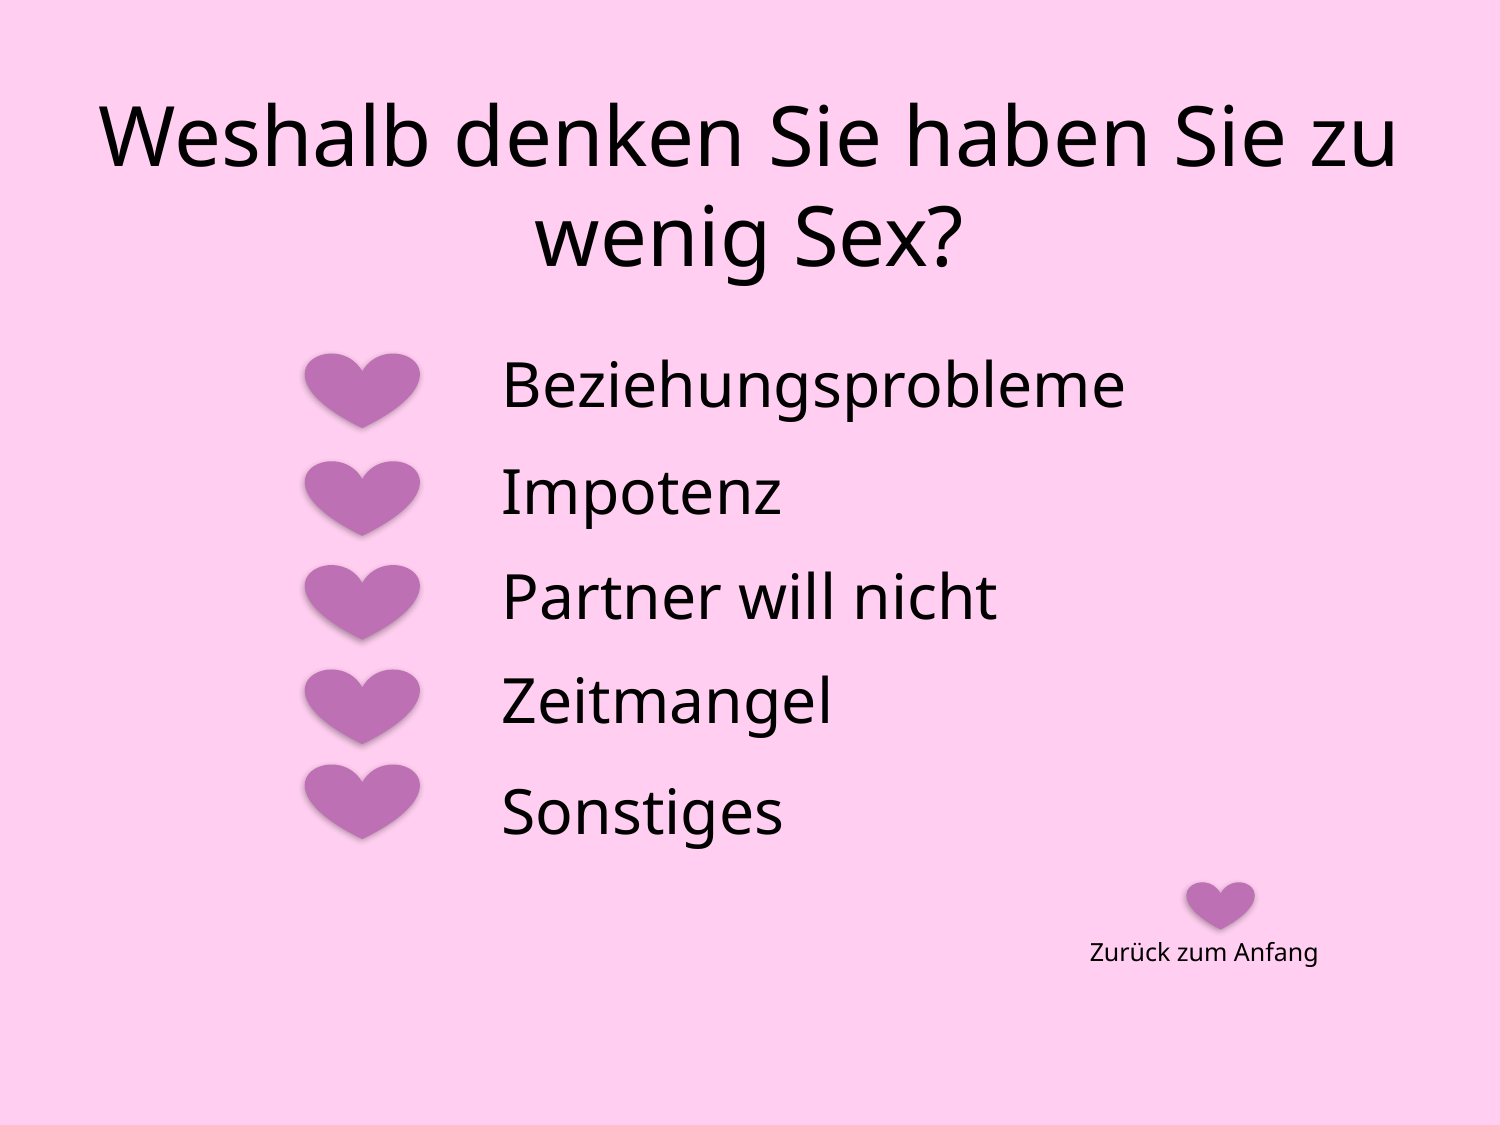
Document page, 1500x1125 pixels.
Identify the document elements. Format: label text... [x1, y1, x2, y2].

text_box Sonstiges [486, 764, 1227, 855]
text_box [303, 352, 421, 429]
title Weshalb denken Sie haben Sie zu wenig Sex? [75, 89, 1425, 278]
text_box Zeitmangel [486, 653, 1227, 743]
text_box Impotenz [486, 444, 1227, 535]
text_box Partner will nicht [486, 549, 1227, 639]
text_box Beziehungsprobleme [486, 337, 1324, 427]
text_box [303, 668, 421, 745]
text_box [303, 763, 421, 840]
text_box [303, 460, 421, 537]
text_box [303, 564, 421, 641]
